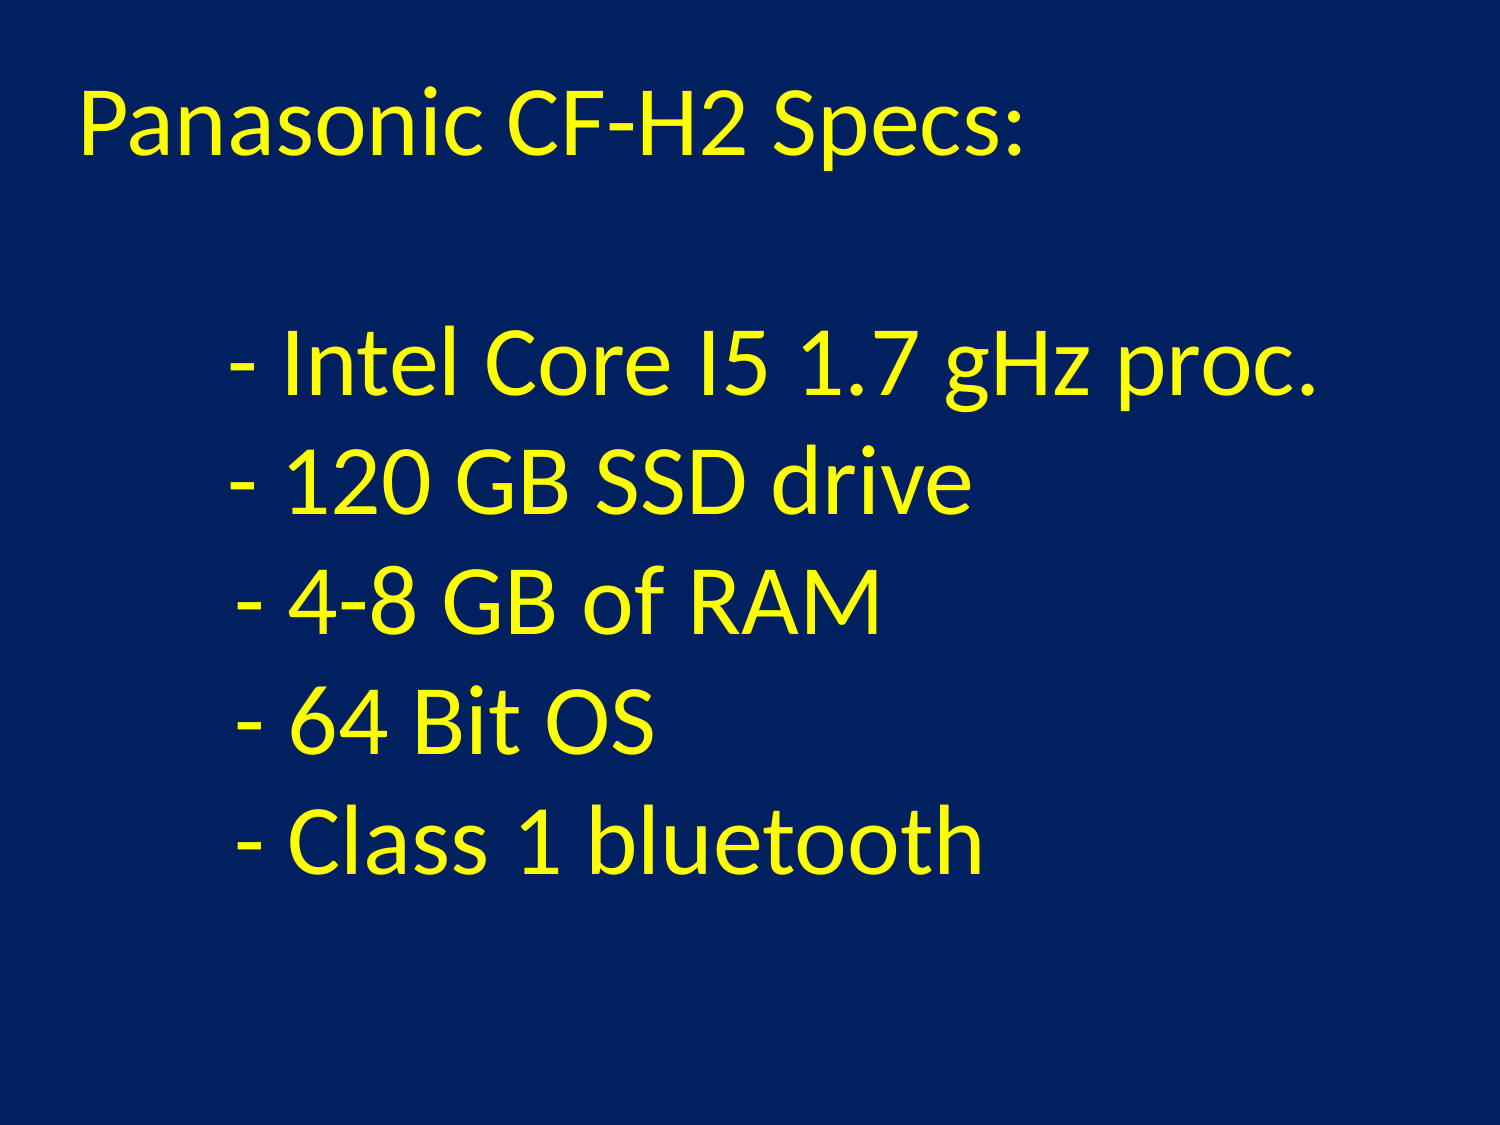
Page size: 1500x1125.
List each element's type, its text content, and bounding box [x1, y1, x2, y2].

text_box Panasonic CF-H2 Specs: - Intel Core I5 1.7 gHz proc. - 120 GB SSD drive - 4-8 GB of RAM - 64 Bit OS - Class 1 bluetooth [62, 47, 1438, 1022]
